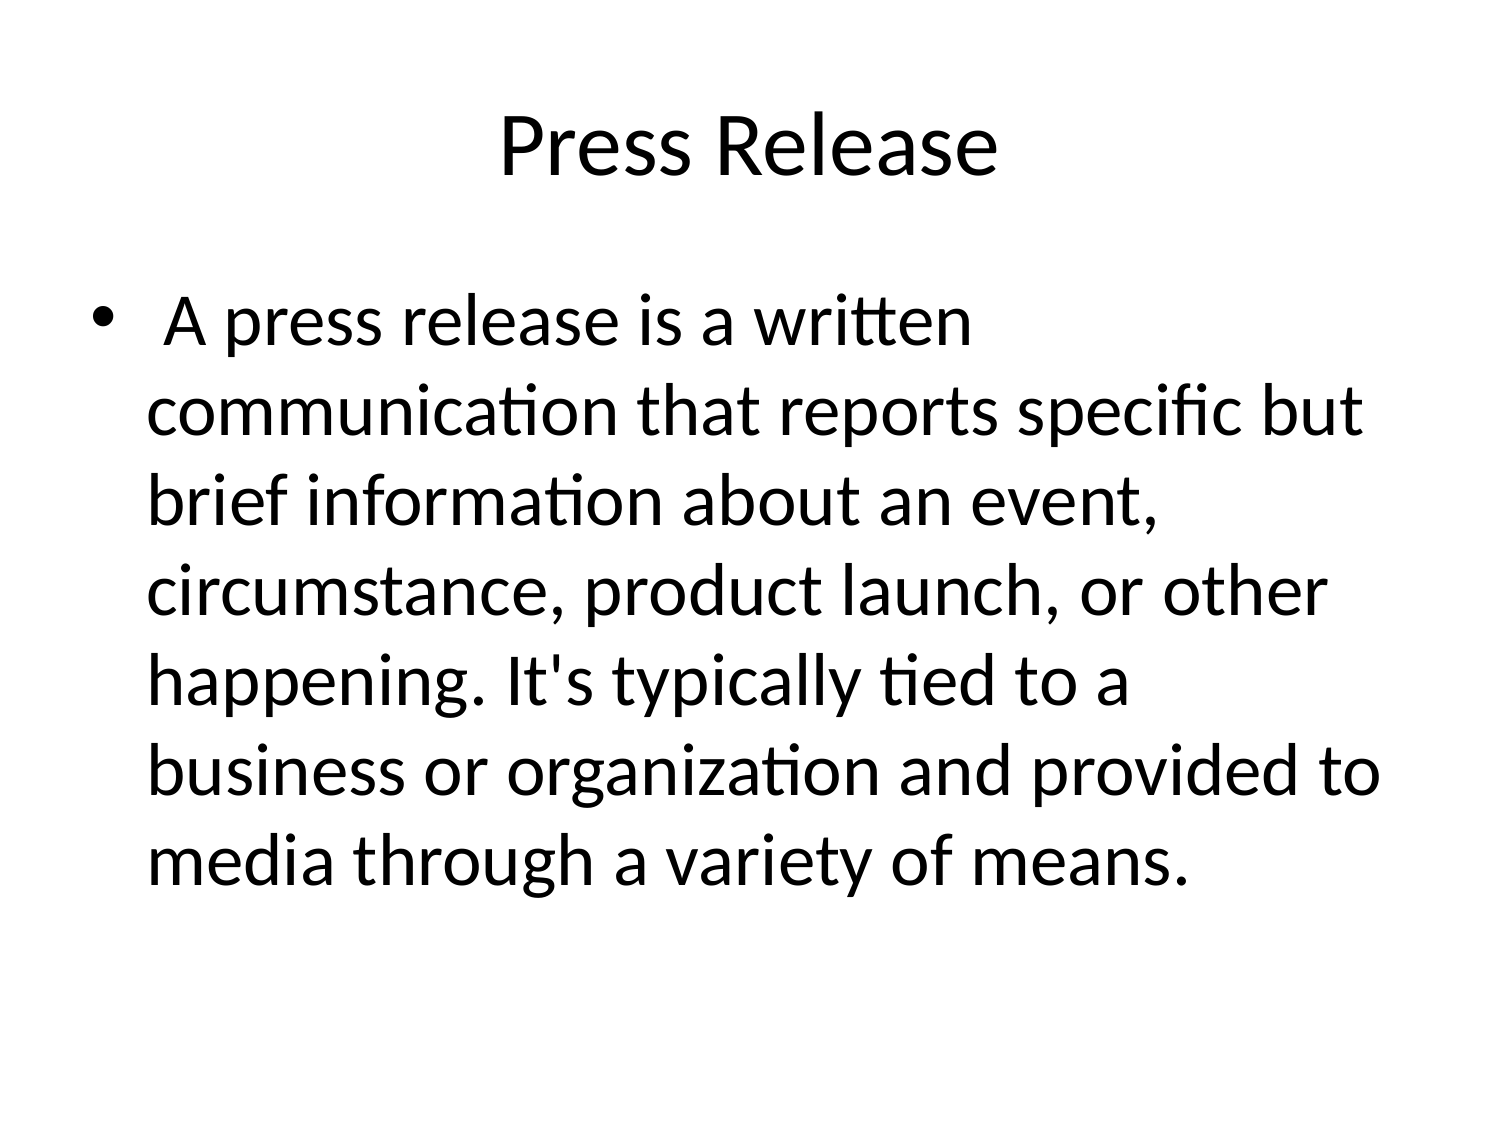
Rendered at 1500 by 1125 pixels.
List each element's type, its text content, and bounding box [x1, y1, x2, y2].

title Press Release [75, 45, 1425, 233]
list A press release is a written communication that reports specific but brief information about an event, circumstance, product launch, or other happening. It's typically tied to a business or organization and provided to media through a variety of means. [75, 262, 1425, 1005]
